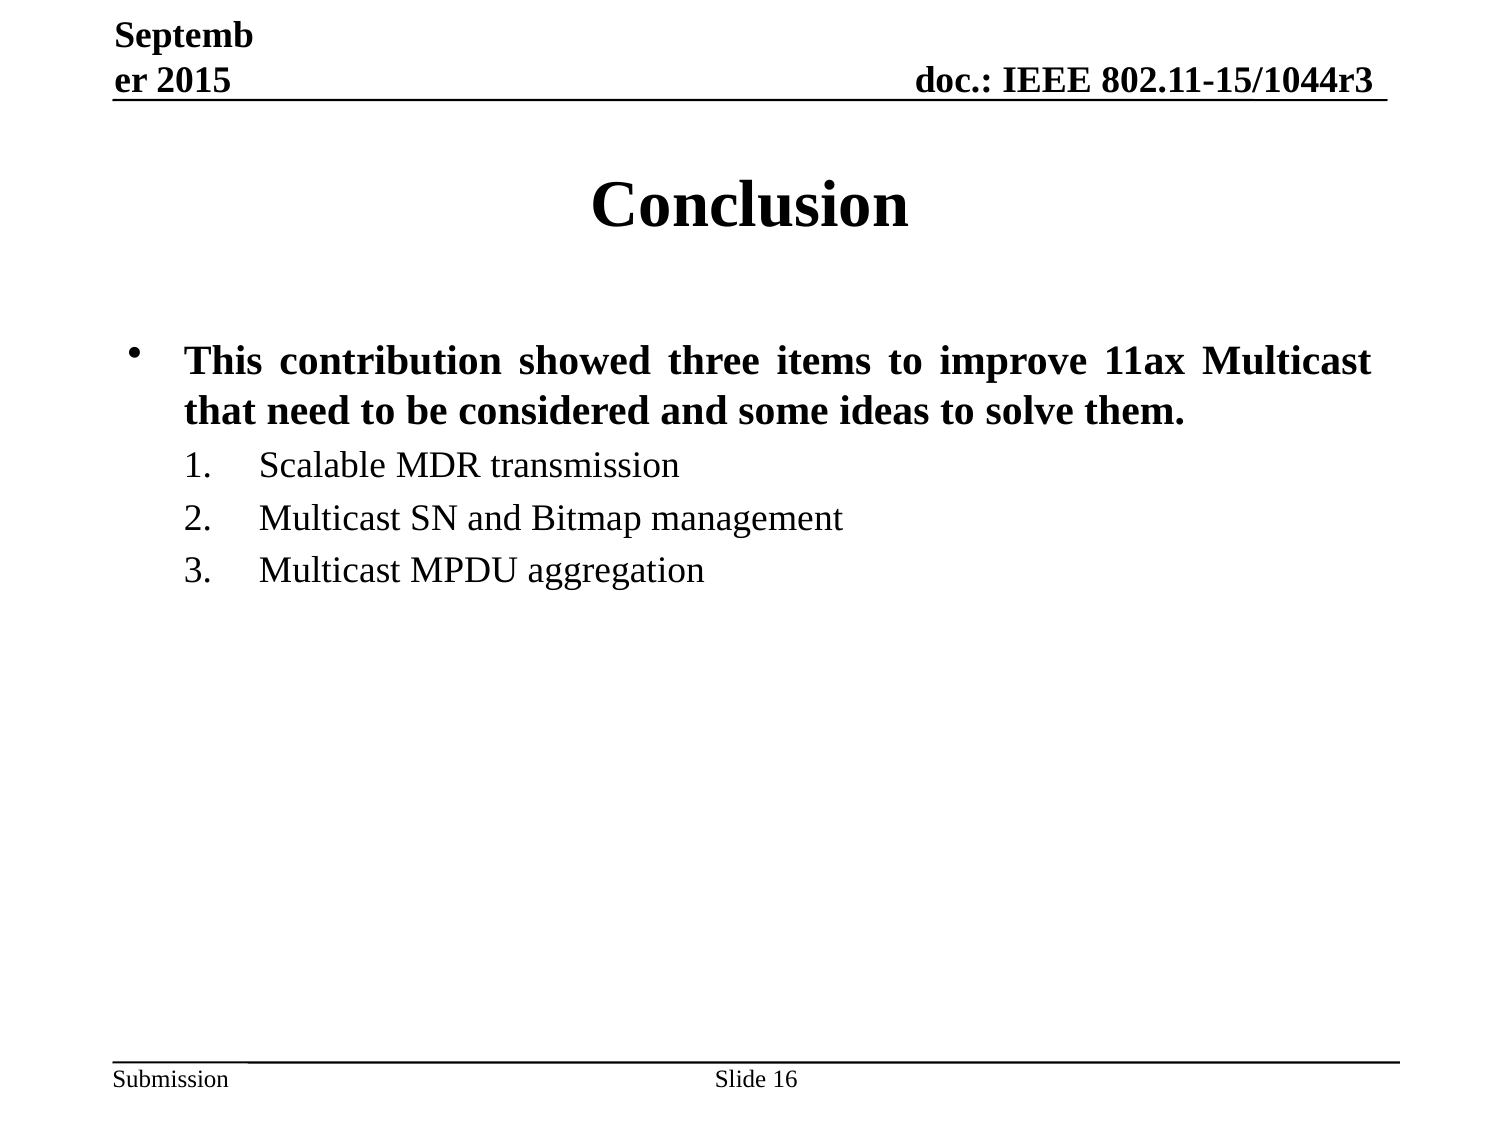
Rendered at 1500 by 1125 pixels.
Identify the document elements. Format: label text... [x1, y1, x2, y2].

title Conclusion [112, 112, 1388, 288]
slide_number Slide 16 [712, 1061, 800, 1093]
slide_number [114, 54, 270, 101]
list This contribution showed three items to improve 11ax Multicast that need to be considered and some ideas to solve them. Scalable MDR transmission Multicast SN and Bitmap management Multicast MPDU aggregation [112, 324, 1388, 1001]
